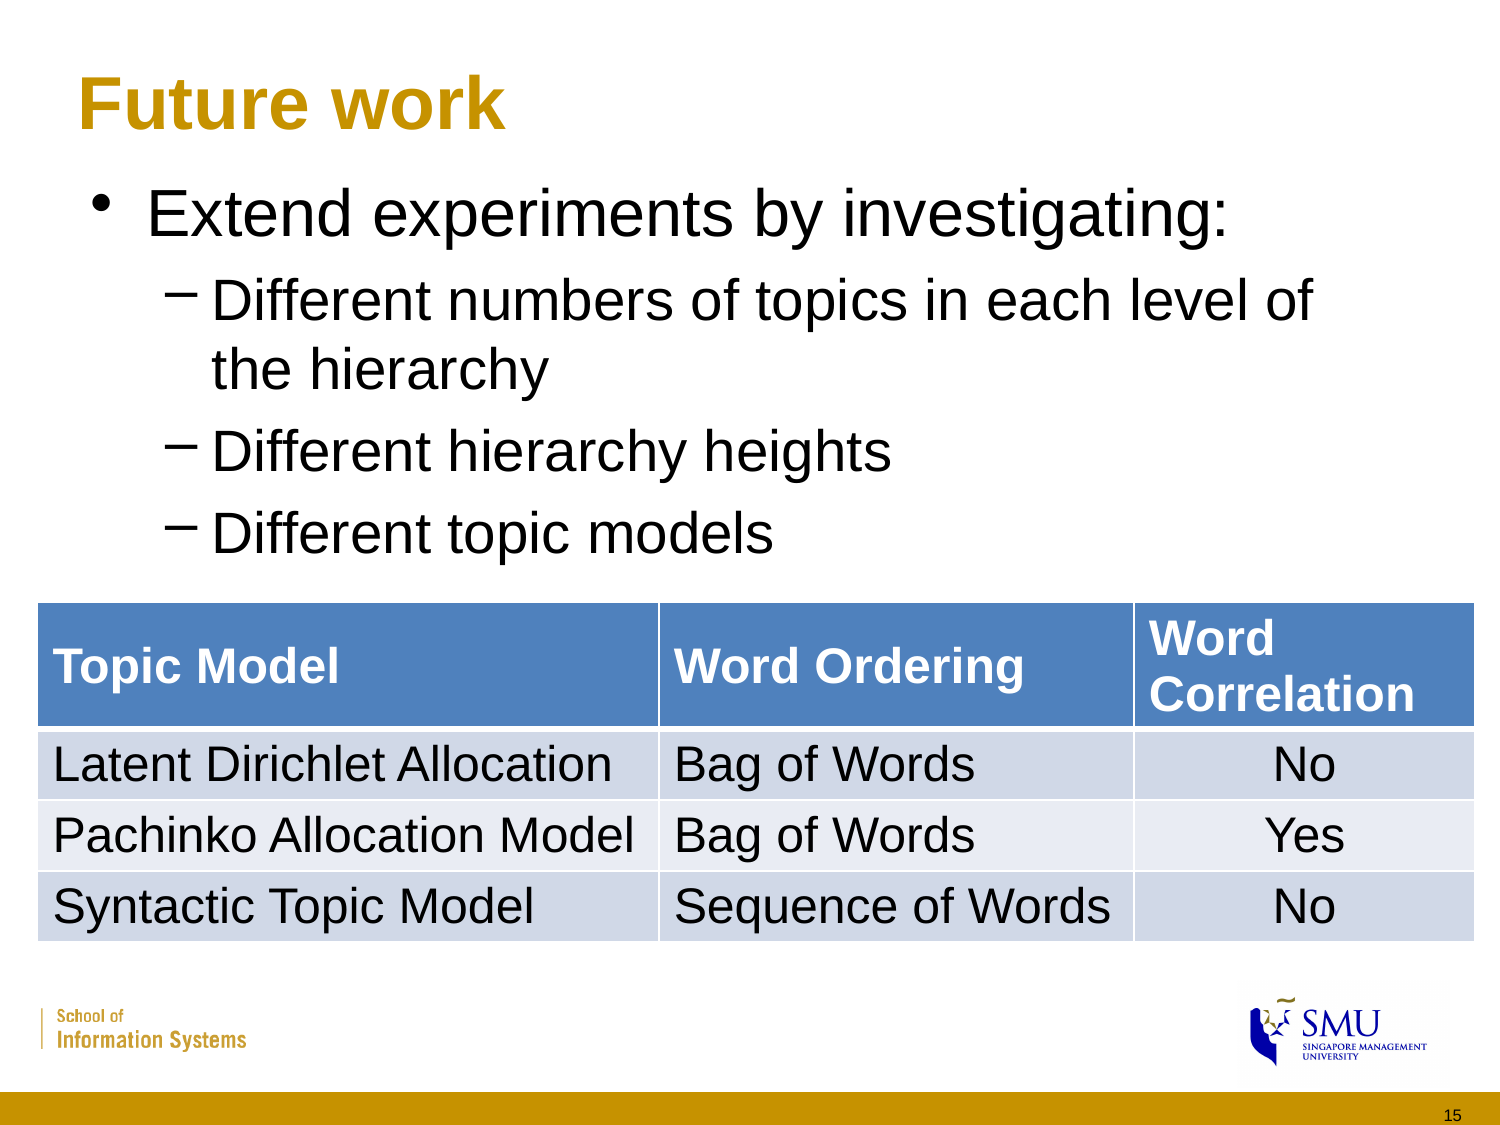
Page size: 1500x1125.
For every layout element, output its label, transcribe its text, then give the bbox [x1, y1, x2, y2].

list Extend experiments by investigating: Different numbers of topics in each level of the hierarchy Different hierarchy heights Different topic models [74, 162, 1426, 584]
table_cell Sequence of Words [660, 872, 1133, 941]
table_header Word Correlation [1135, 603, 1474, 726]
slide_number 15 [1264, 1097, 1478, 1125]
table_cell No [1135, 872, 1474, 941]
table_cell Pachinko Allocation Model [38, 801, 658, 870]
table_cell Yes [1135, 801, 1474, 870]
table_header Topic Model [38, 603, 658, 726]
table_cell Syntactic Topic Model [38, 872, 658, 941]
title Future work [62, 47, 1426, 153]
picture [24, 1000, 252, 1060]
table_cell No [1135, 732, 1474, 799]
table_cell Bag of Words [660, 732, 1133, 799]
table_cell Latent Dirichlet Allocation [38, 732, 658, 799]
table_cell Bag of Words [660, 801, 1133, 870]
picture [1237, 980, 1450, 1088]
table_header Word Ordering [660, 603, 1133, 726]
